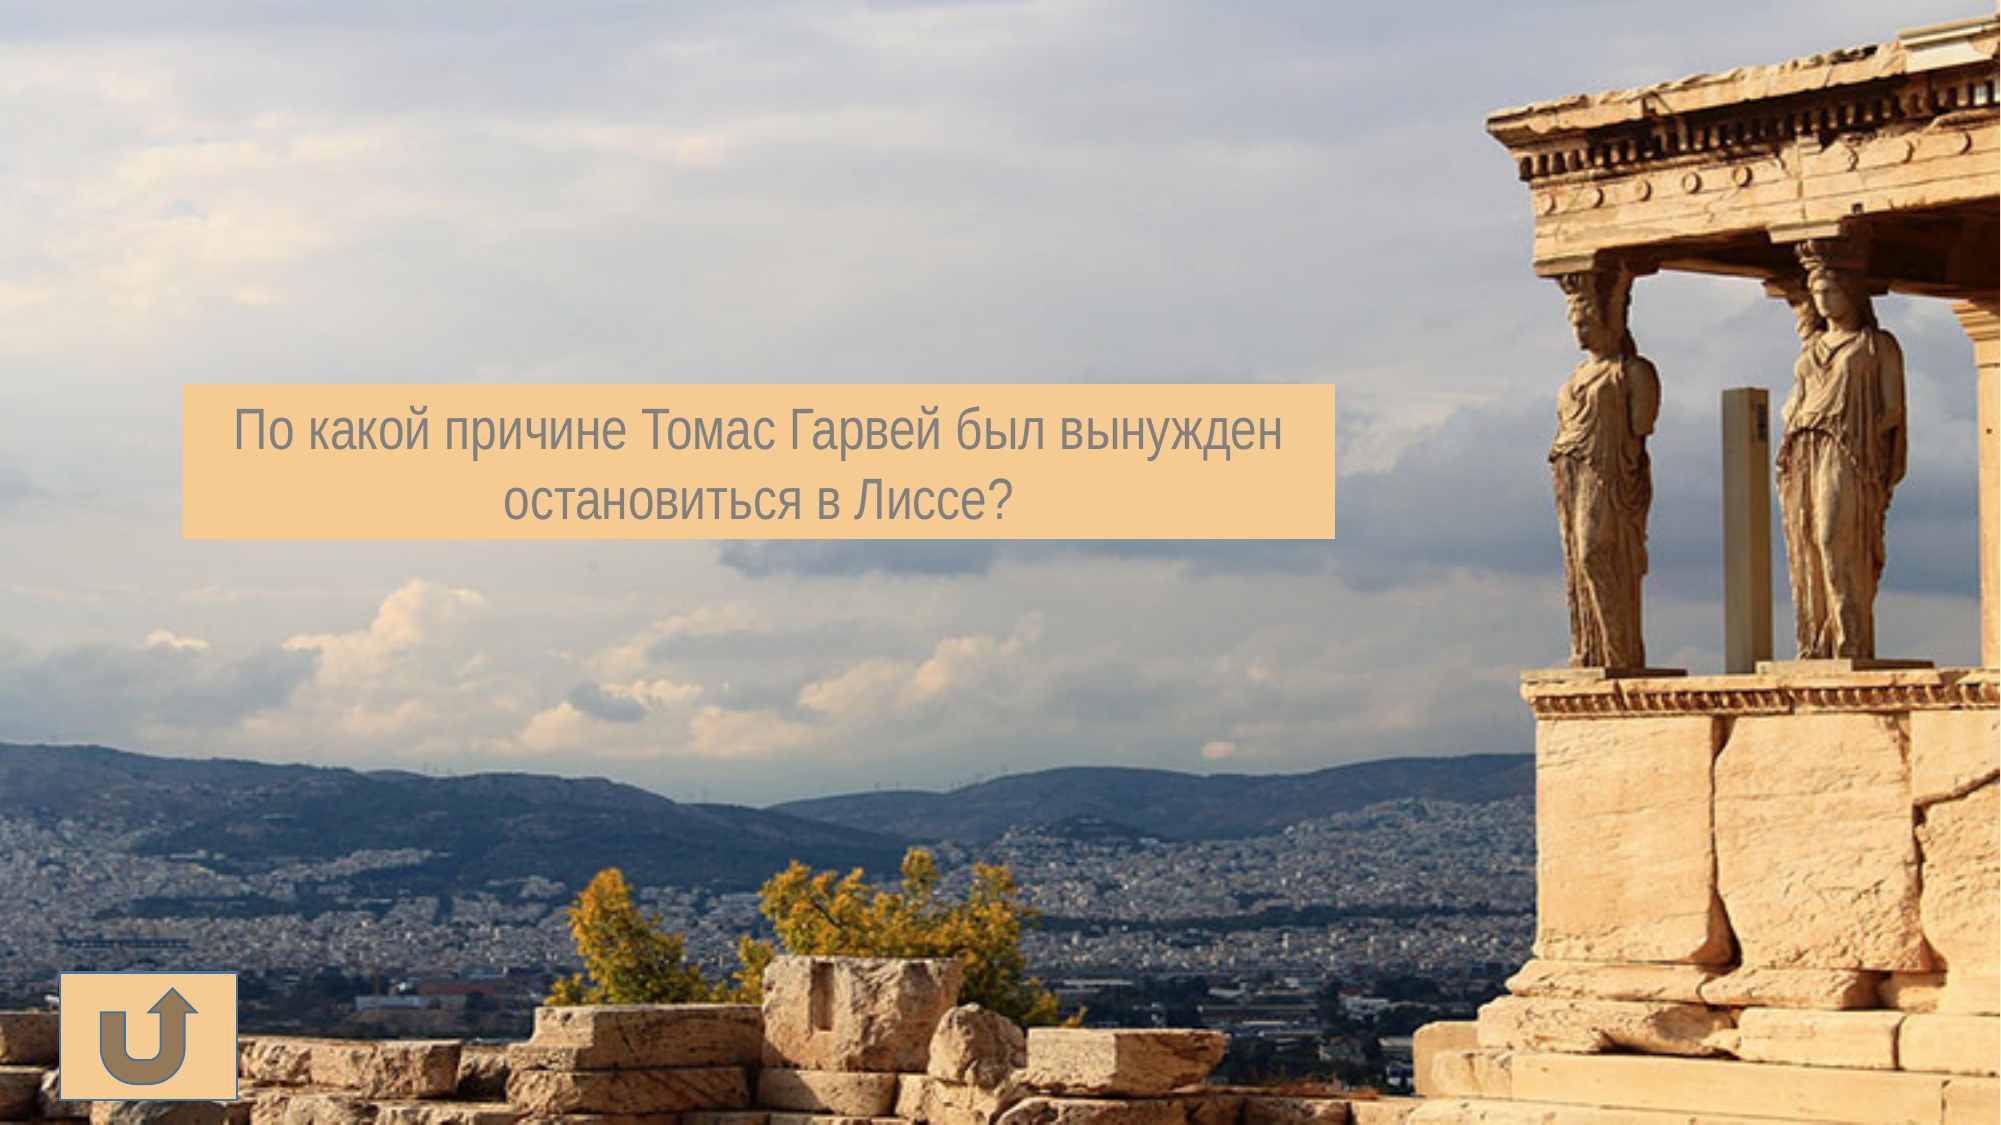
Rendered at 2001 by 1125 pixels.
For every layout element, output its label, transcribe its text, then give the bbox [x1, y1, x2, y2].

text_box По какой причине Томас Гарвей был вынужден остановиться в Лиссе? [182, 384, 1335, 539]
picture [0, 0, 2001, 1125]
text_box [59, 971, 238, 1101]
